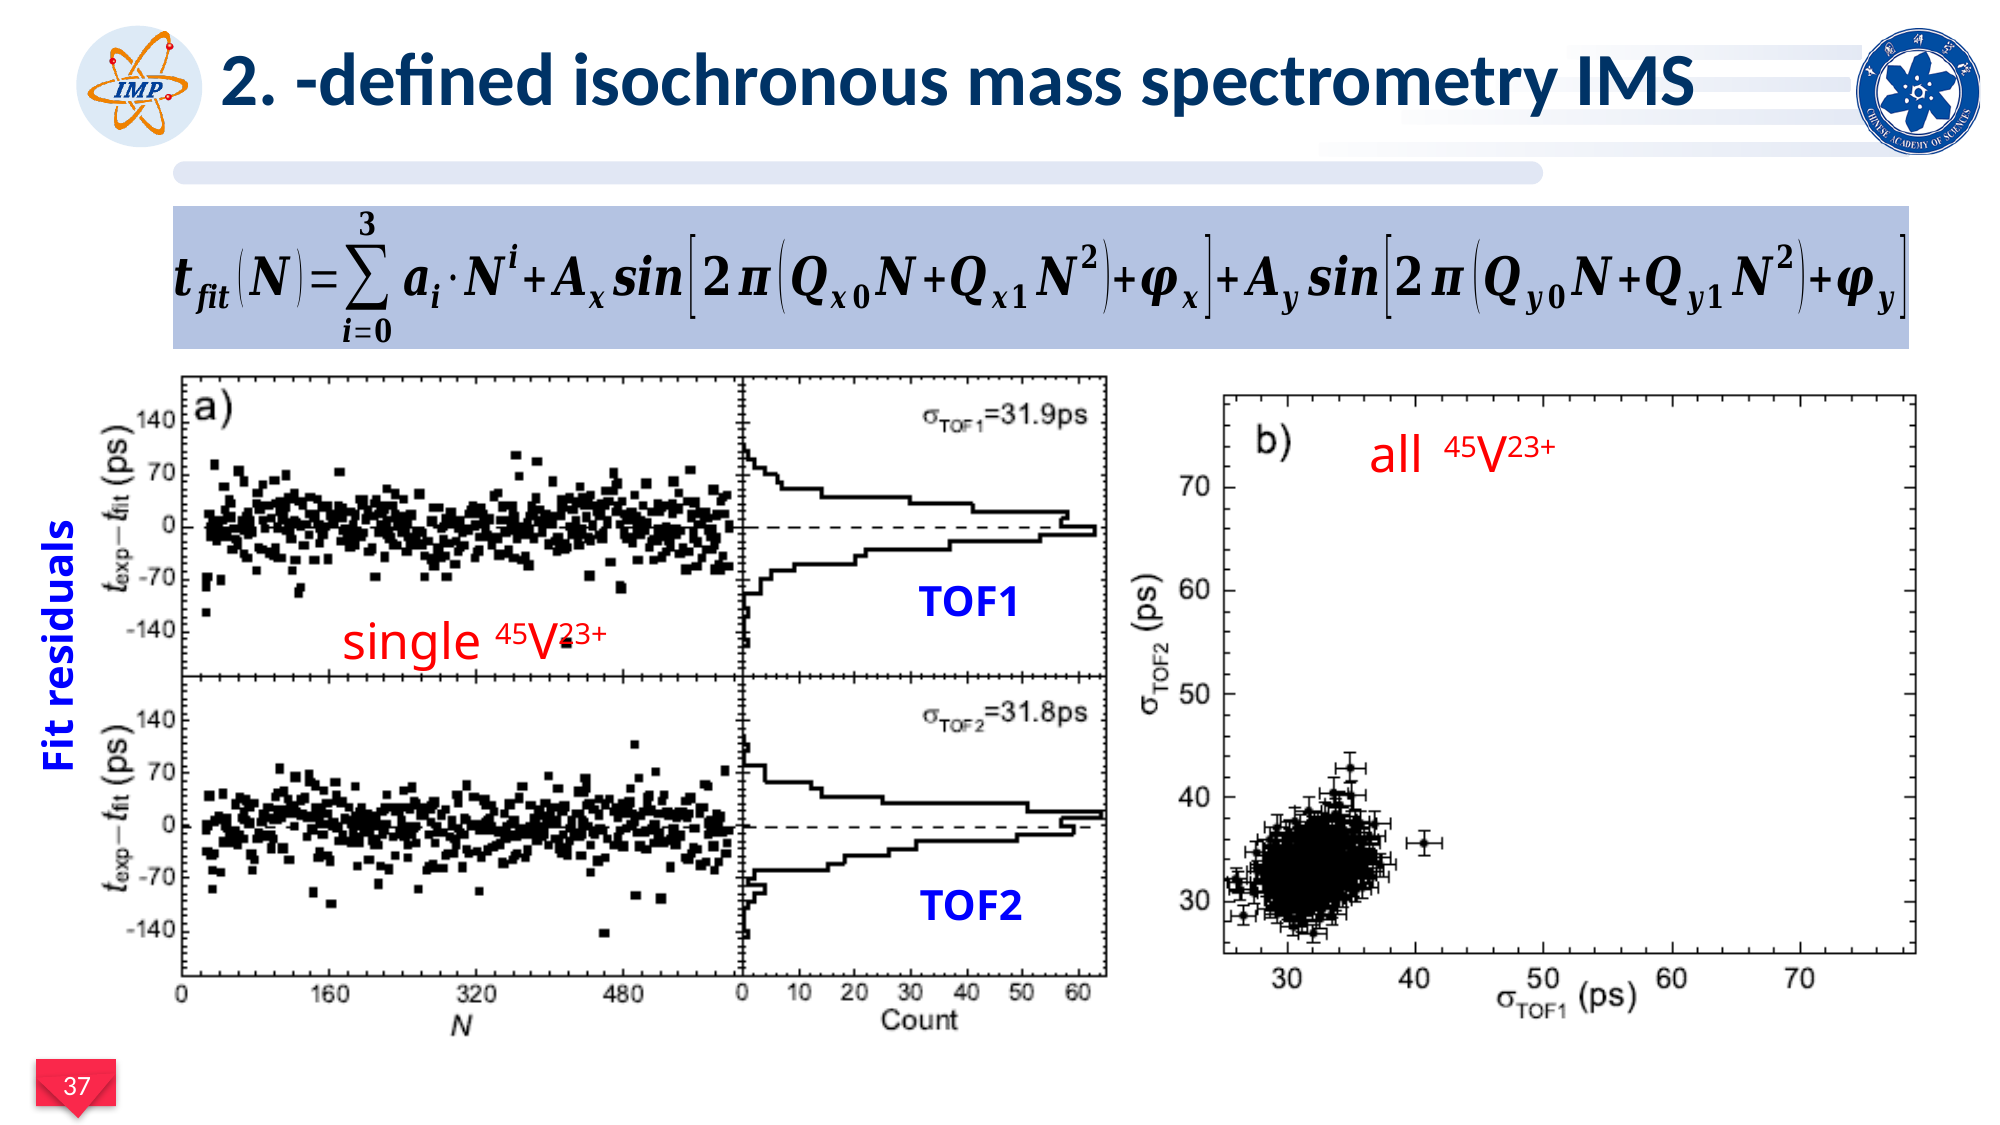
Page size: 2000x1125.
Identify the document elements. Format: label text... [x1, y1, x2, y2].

picture [66, 351, 1931, 1047]
picture [84, 31, 193, 135]
picture [1856, 28, 1981, 155]
text_box Fit residuals [31, 519, 61, 773]
